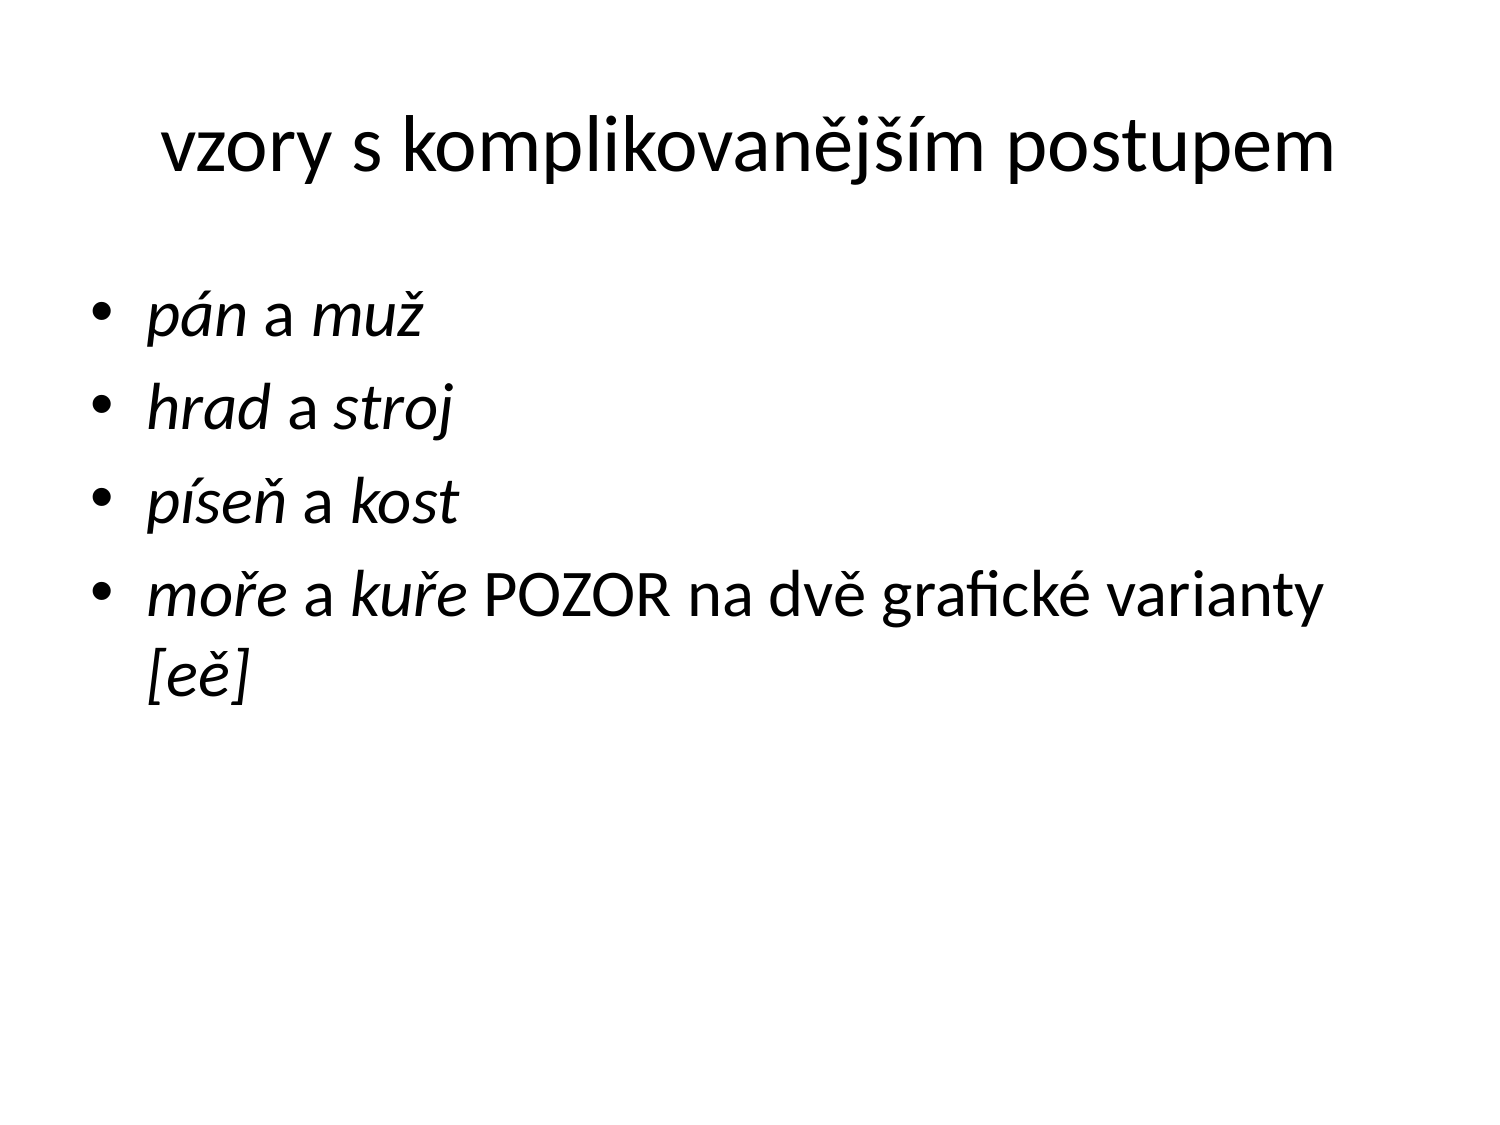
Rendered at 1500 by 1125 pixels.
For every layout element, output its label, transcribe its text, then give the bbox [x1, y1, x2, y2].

list pán a muž hrad a stroj píseň a kost moře a kuře POZOR na dvě grafické varianty [eě] [75, 262, 1425, 1005]
title vzory s komplikovanějším postupem [75, 45, 1425, 233]
